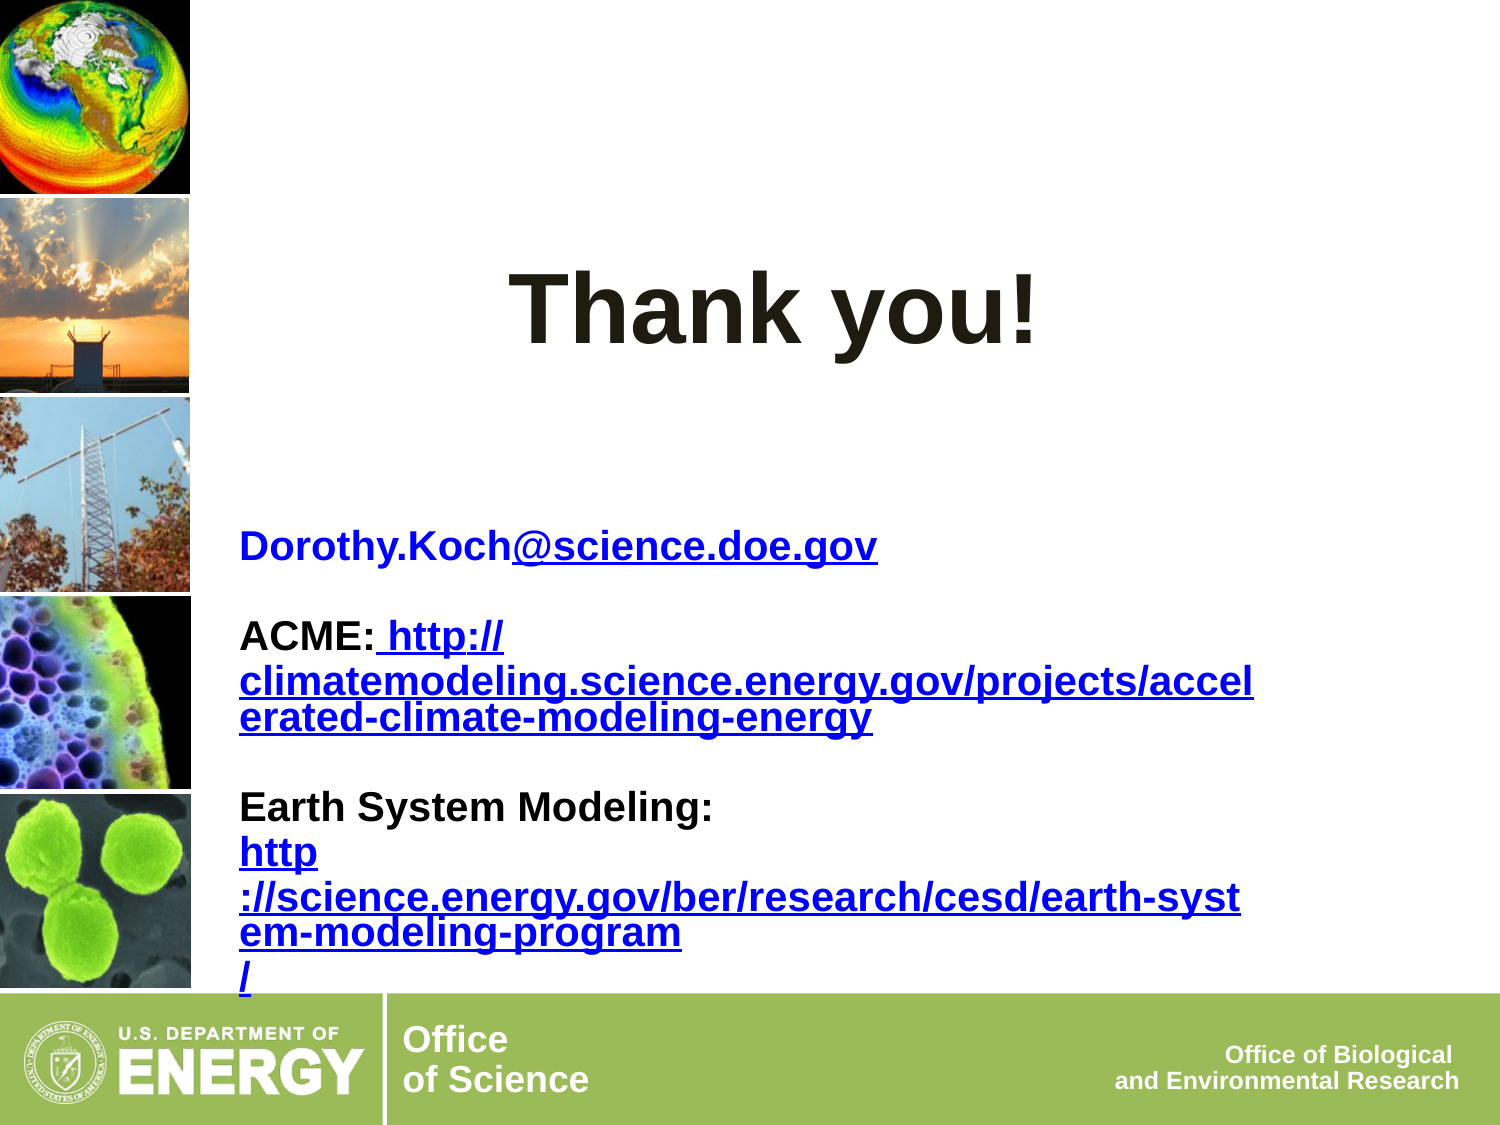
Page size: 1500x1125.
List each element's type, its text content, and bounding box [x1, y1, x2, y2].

picture [24, 1021, 365, 1104]
picture [0, 794, 191, 988]
picture [0, 397, 190, 592]
text_box Dorothy.Koch@science.doe.gov ACME: http://climatemodeling.science.energy.gov/projects/accelerated-climate-modeling-energy Earth System Modeling: http://science.energy.gov/ber/research/cesd/earth-system-modeling-program/ [222, 464, 1278, 984]
picture [0, 198, 189, 393]
title Thank you! [493, 255, 1080, 374]
picture [0, 0, 190, 194]
